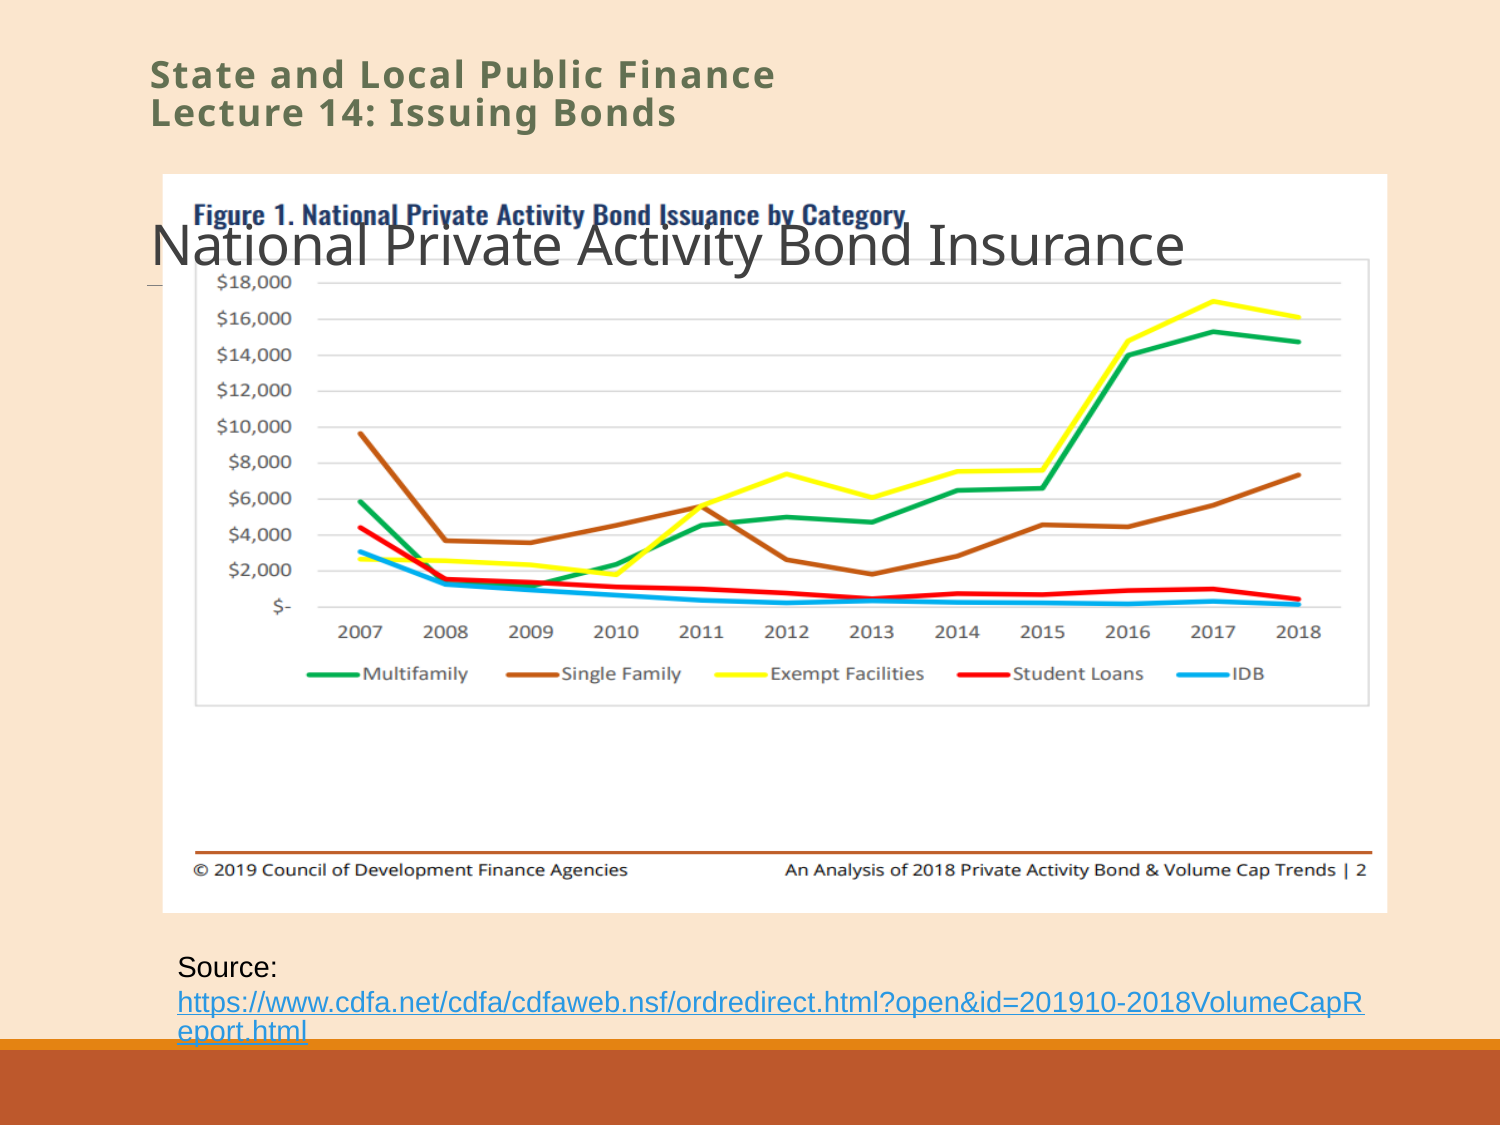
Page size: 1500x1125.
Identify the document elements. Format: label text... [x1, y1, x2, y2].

picture [161, 174, 1388, 913]
text_box Source: https://www.cdfa.net/cdfa/cdfaweb.nsf/ordredirect.html?open&id=201910-2018VolumeCapReport.html [162, 940, 1388, 1026]
title National Private Activity Bond Insurance [135, 47, 1373, 285]
